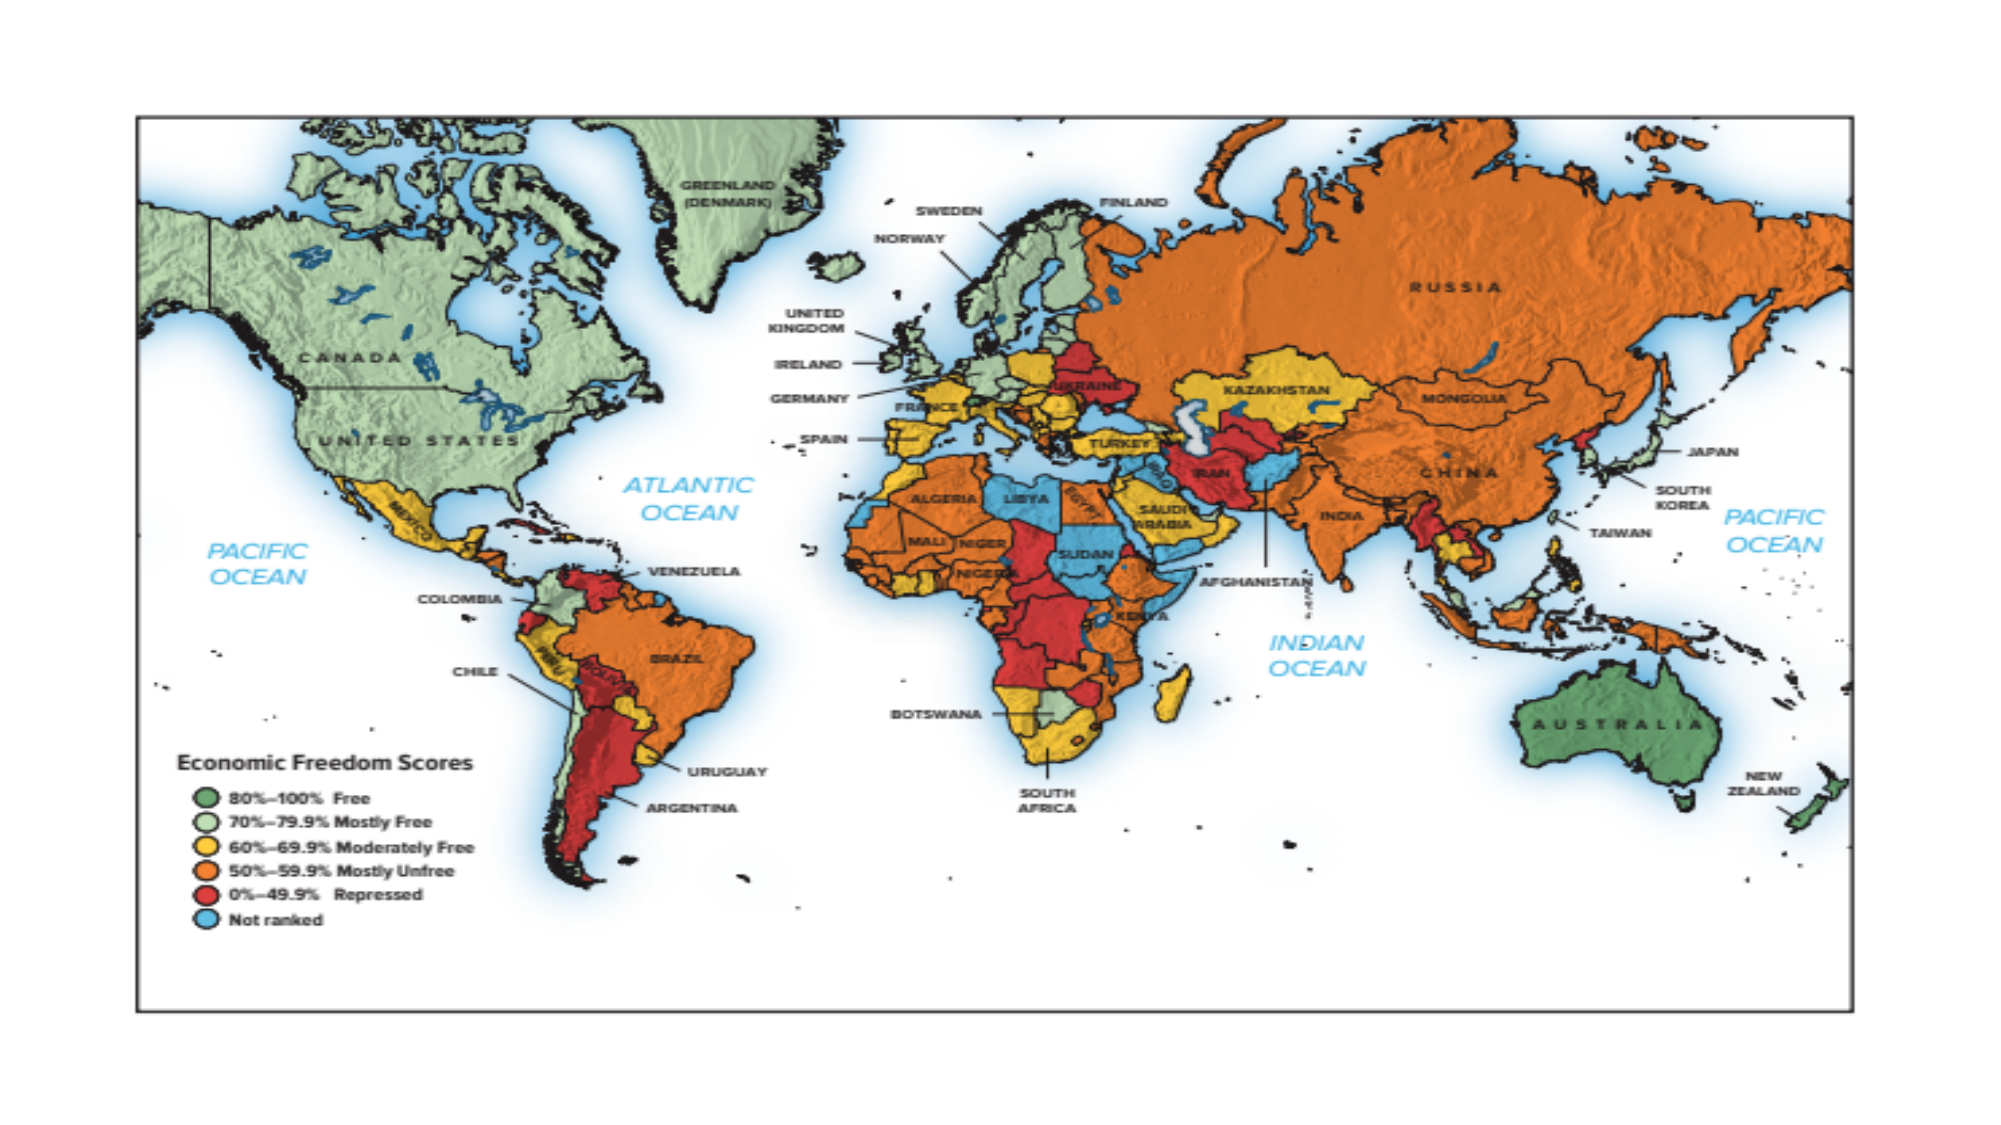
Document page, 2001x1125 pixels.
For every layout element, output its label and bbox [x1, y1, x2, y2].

list [131, 105, 1866, 1020]
